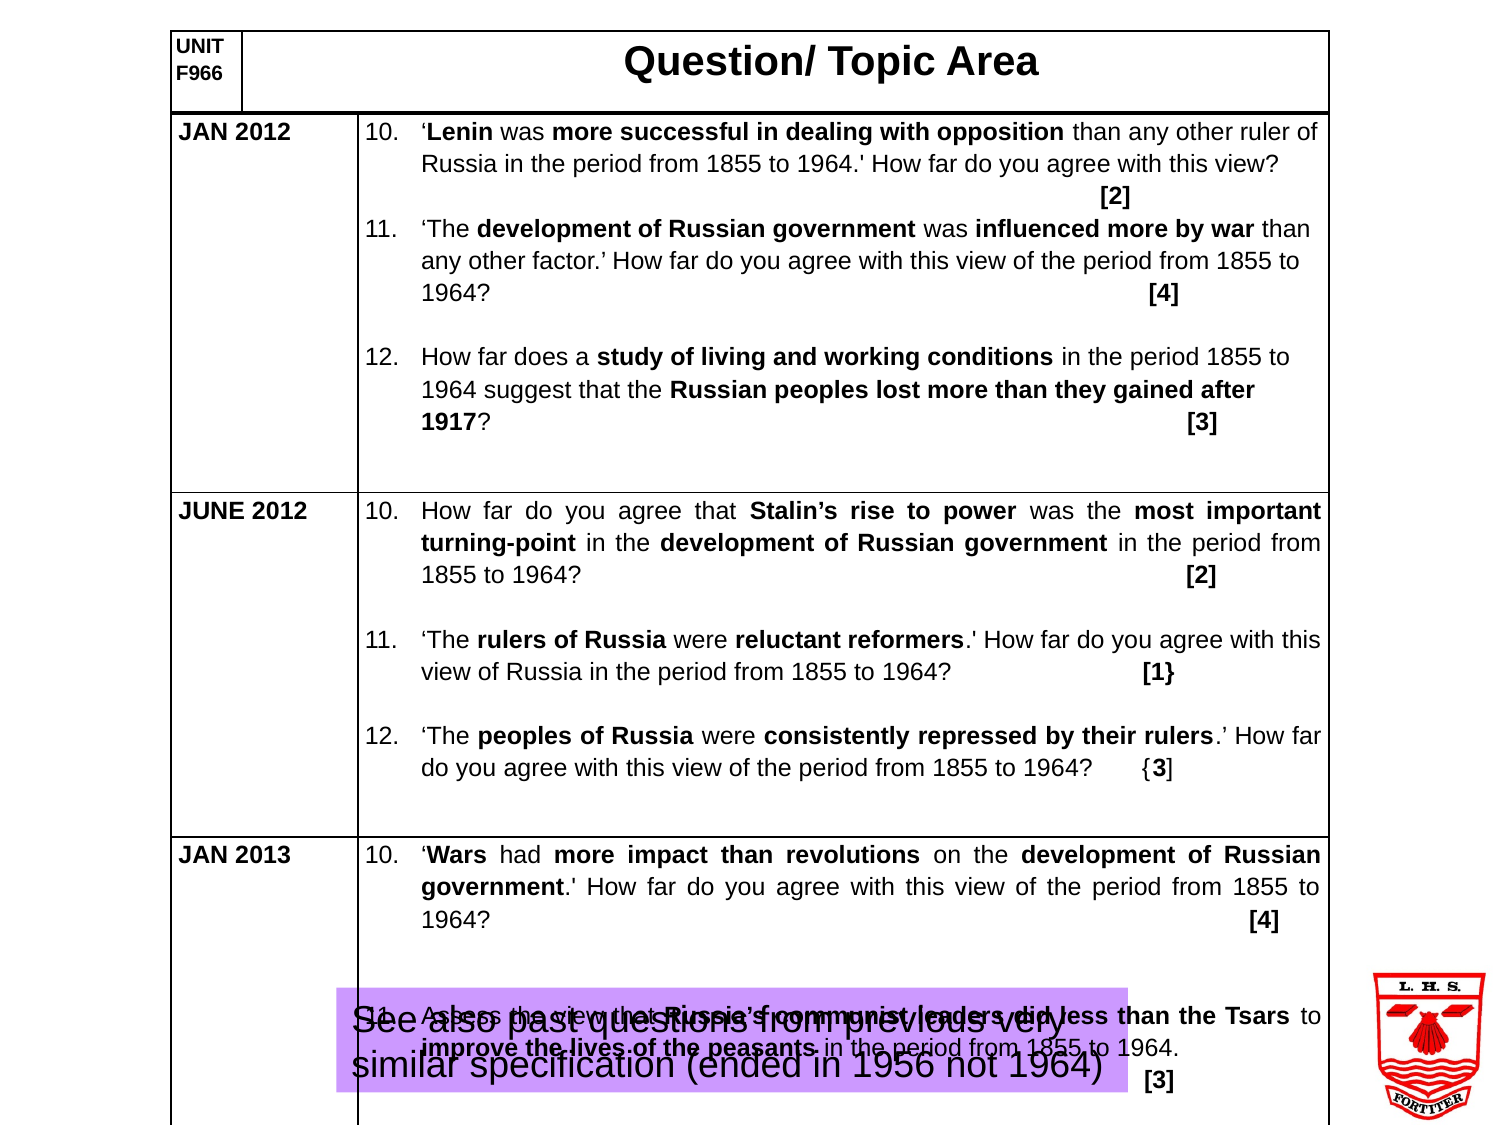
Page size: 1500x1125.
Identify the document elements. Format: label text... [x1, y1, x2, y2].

table_cell ‘Wars had more impact than revolutions on the development of Russian government.' How far do you agree with this view of the period from 1855 to 1964? [4] Assess the view that Russia’s communist leaders did less than the Tsars to improve the lives of the peasants in the period from 1855 to 1964. [3] ‘The aims of all the Russian rulers were the same.’ How far do you agree with this view of the period from 1855 to 1964? [1] [359, 838, 1328, 1125]
table_header Question/ Topic Area [243, 32, 1328, 111]
picture [1366, 965, 1500, 1125]
table_cell How far do you agree that Stalin’s rise to power was the most important turning-point in the development of Russian government in the period from 1855 to 1964? [2] ‘The rulers of Russia were reluctant reformers.' How far do you agree with this view of Russia in the period from 1855 to 1964? [1} ‘The peoples of Russia were consistently repressed by their rulers.’ How far do you agree with this view of the period from 1855 to 1964? {3] [359, 493, 1328, 836]
table_header UNIT F966 [172, 32, 241, 111]
table_header JAN 2012 [172, 115, 357, 492]
table_header ‘Lenin was more successful in dealing with opposition than any other ruler of Russia in the period from 1855 to 1964.' How far do you agree with this view? [2] ‘The development of Russian government was influenced more by war than any other factor.’ How far do you agree with this view of the period from 1855 to 1964? [4] How far does a study of living and working conditions in the period 1855 to 1964 suggest that the Russian peoples lost more than they gained after 1917? [3] [359, 115, 1328, 492]
table_cell JAN 2013 [172, 838, 357, 1125]
table_cell JUNE 2012 [172, 493, 357, 836]
